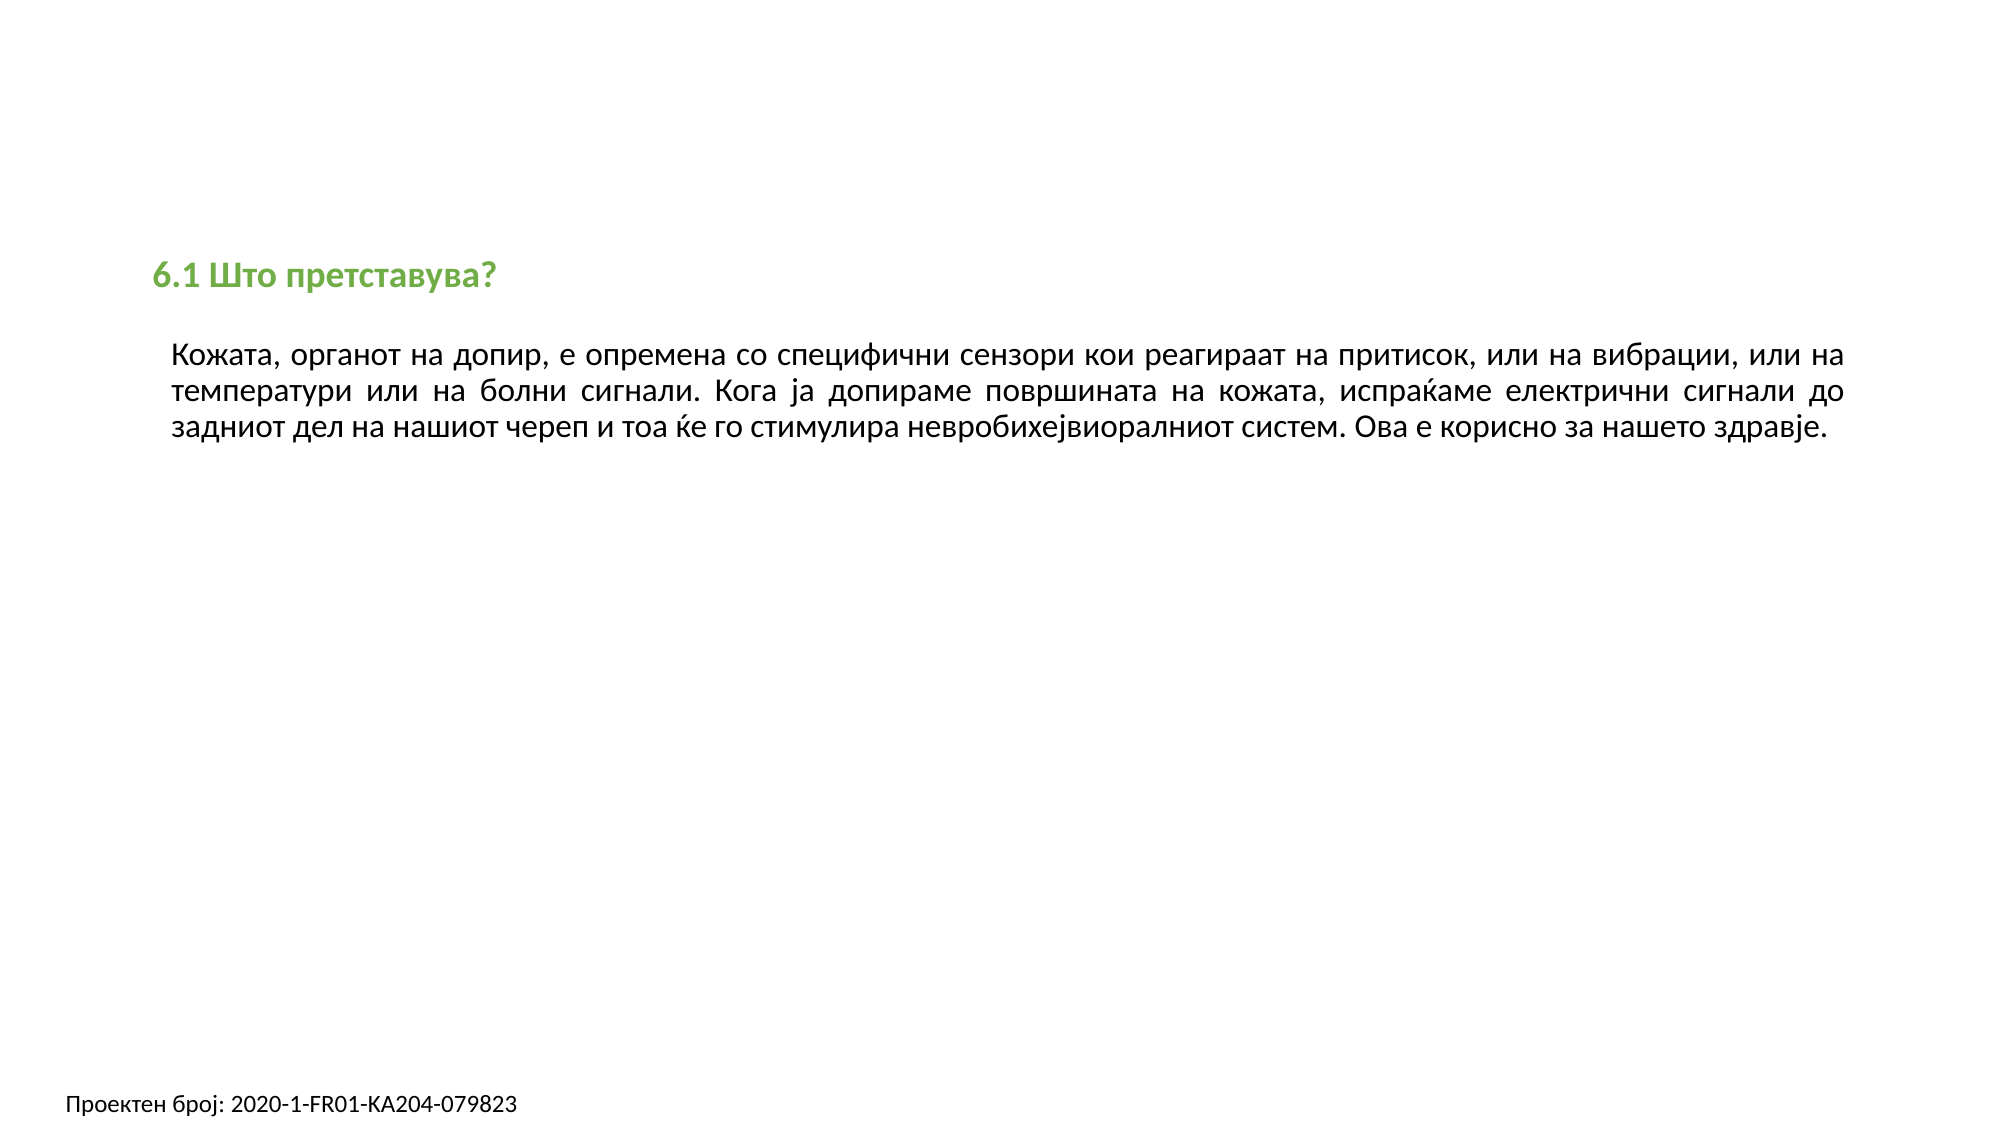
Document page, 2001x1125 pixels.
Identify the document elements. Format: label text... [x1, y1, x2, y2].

list 6.1 Што претставува? Кожата, органот на допир, е опремена со специфични сензори кои реагираат на притисок, или на вибрации, или на температури или на болни сигнали. Кога ја допираме површината на кожата, испраќаме електрични сигнали до задниот дел на нашиот череп и тоа ќе го стимулира невробихејвиоралниот систем. Ова е корисно за нашето здравје. [137, 235, 1863, 950]
text_box Проектен број: 2020-1-FR01-KA204-079823 [50, 1079, 824, 1125]
